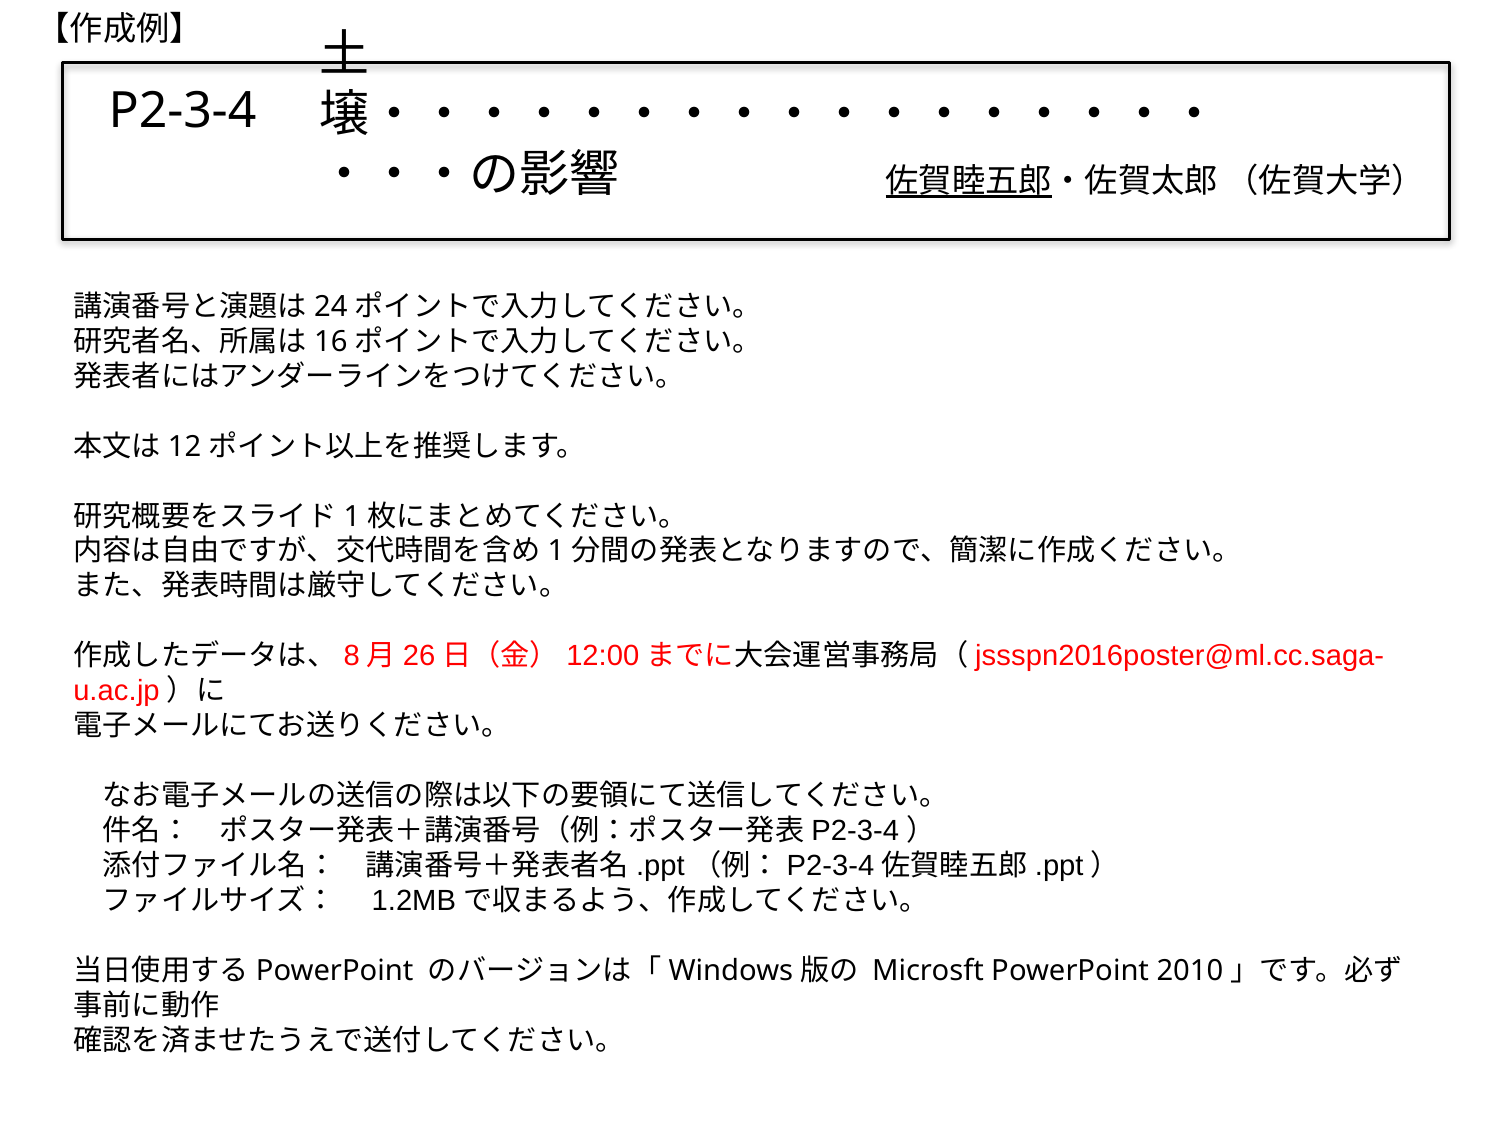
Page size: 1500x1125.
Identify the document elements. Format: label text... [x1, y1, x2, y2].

text_box [62, 62, 1451, 240]
text_box 講演番号と演題は24ポイントで入力してください。 研究者名、所属は16ポイントで入力してください。 発表者にはアンダーラインをつけてください。 本文は12ポイント以上を推奨します。 研究概要をスライド1枚にまとめてください。 内容は自由ですが、交代時間を含め1分間の発表となりますので、簡潔に作成ください。 また、発表時間は厳守してください。 作成したデータは、8月26日（金）12:00までに大会運営事務局（jssspn2016poster@ml.cc.saga-u.ac.jp）に 電子メールにてお送りください。 なお電子メールの送信の際は以下の要領にて送信してください。 件名： ポスター発表＋講演番号（例：ポスター発表P2-3-4） 添付ファイル名： 講演番号＋発表者名.ppt（例：P2-3-4佐賀睦五郎.ppt） ファイルサイズ： 1.2MBで収まるよう、作成してください。 当日使用するPowerPoint のバージョンは「Windows版の Microsft PowerPoint 2010」です。必ず事前に動作 確認を済ませたうえで送付してください。 [58, 279, 1442, 1099]
text_box 【作成例】 [22, 0, 218, 55]
